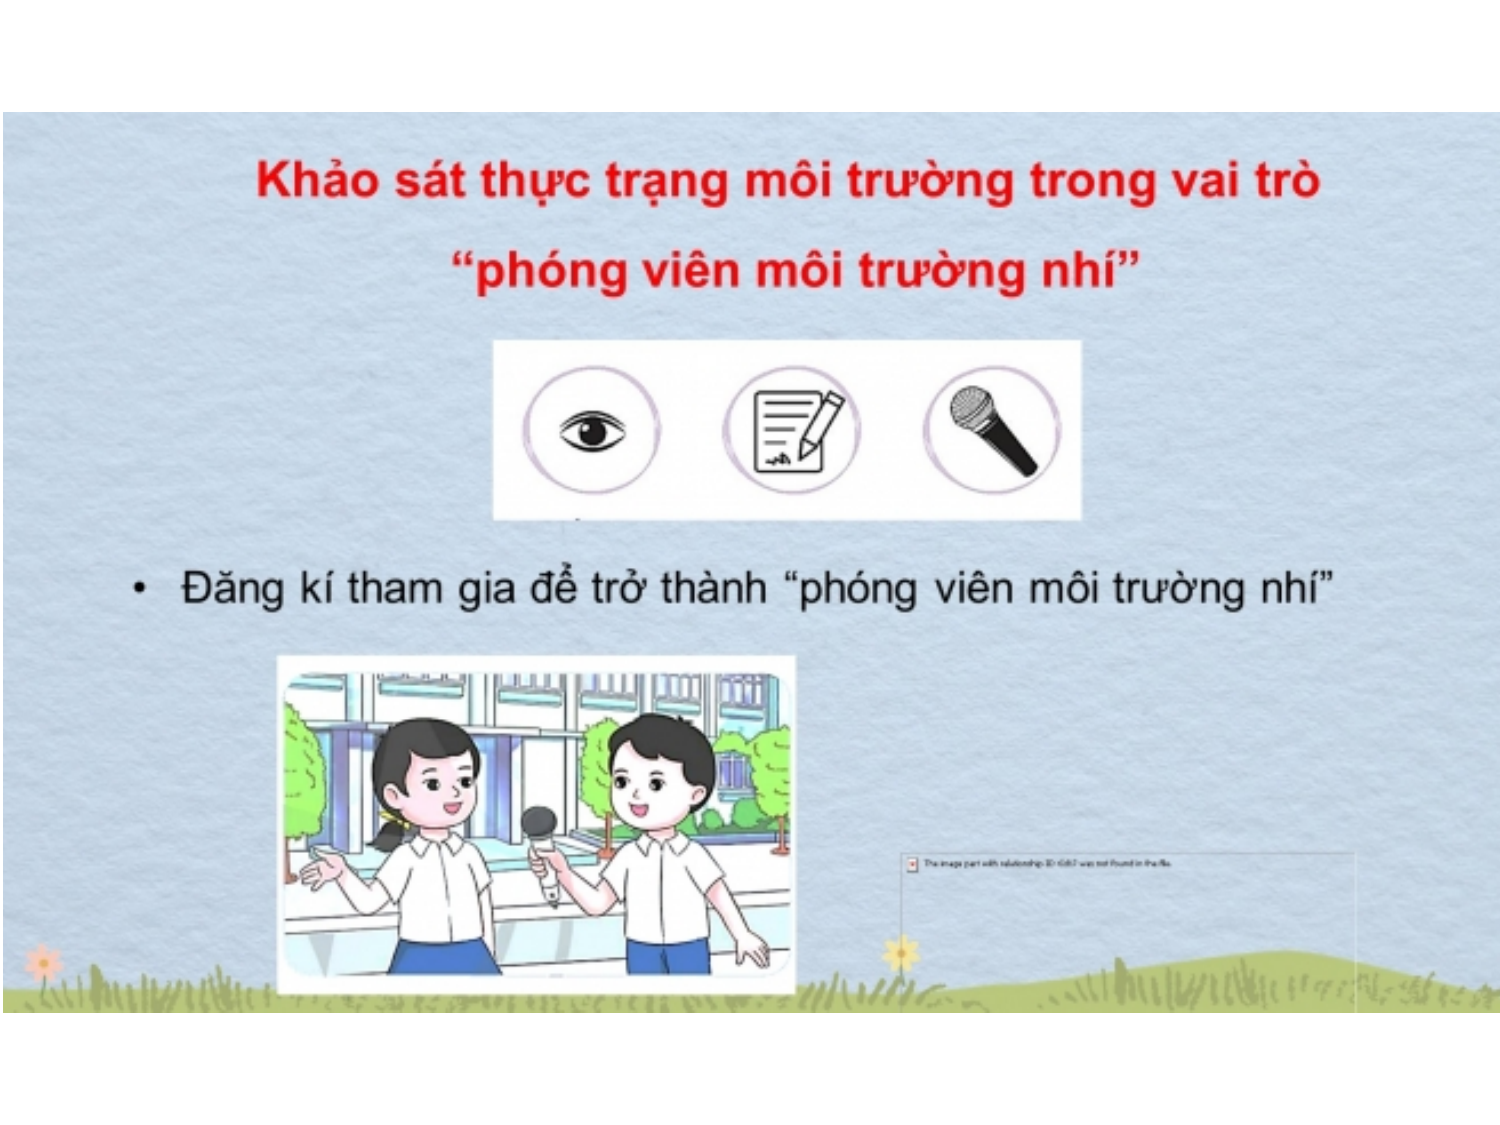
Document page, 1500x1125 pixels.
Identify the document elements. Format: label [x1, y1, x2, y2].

list [2, 112, 1500, 1013]
